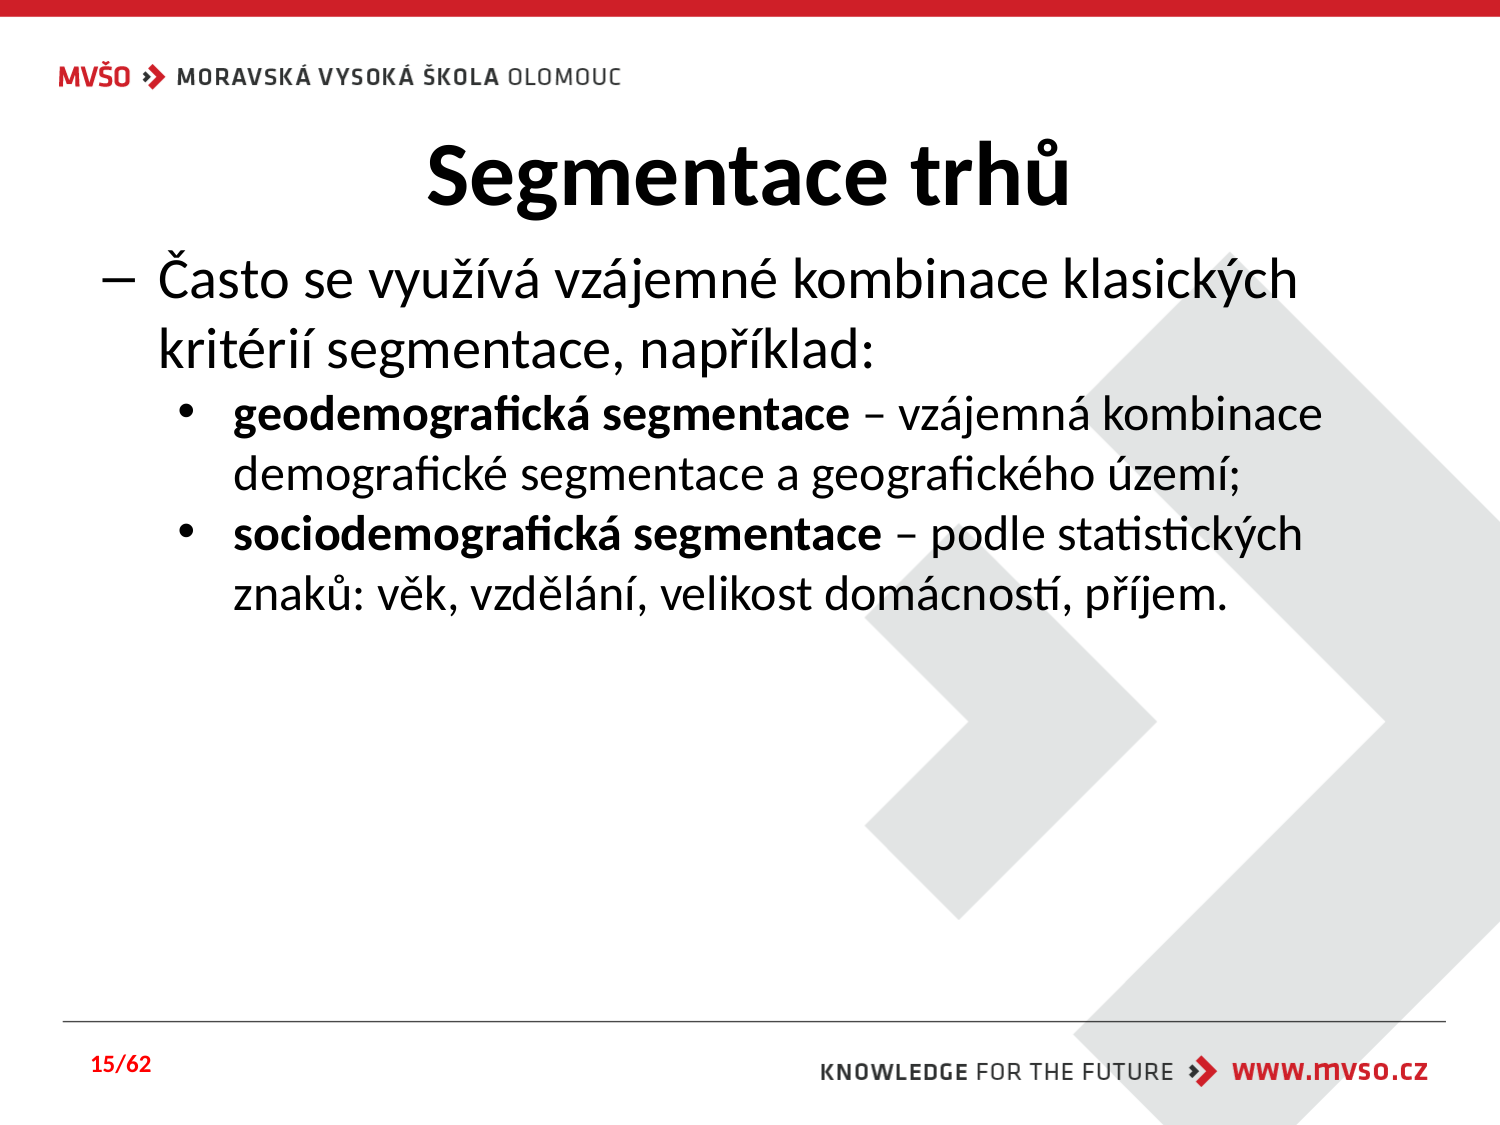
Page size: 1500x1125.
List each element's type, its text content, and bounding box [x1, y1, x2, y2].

text_box 15/62 [74, 1040, 213, 1085]
list Často se využívá vzájemné kombinace klasických kritérií segmentace, například: geodemografická segmentace – vzájemná kombinace demografické segmentace a geografického území; sociodemografická segmentace – podle statistických znaků: věk, vzdělání, velikost domácností, příjem. [75, 233, 1425, 1041]
title Segmentace trhů [75, 75, 1425, 233]
picture [0, 0, 1500, 1125]
